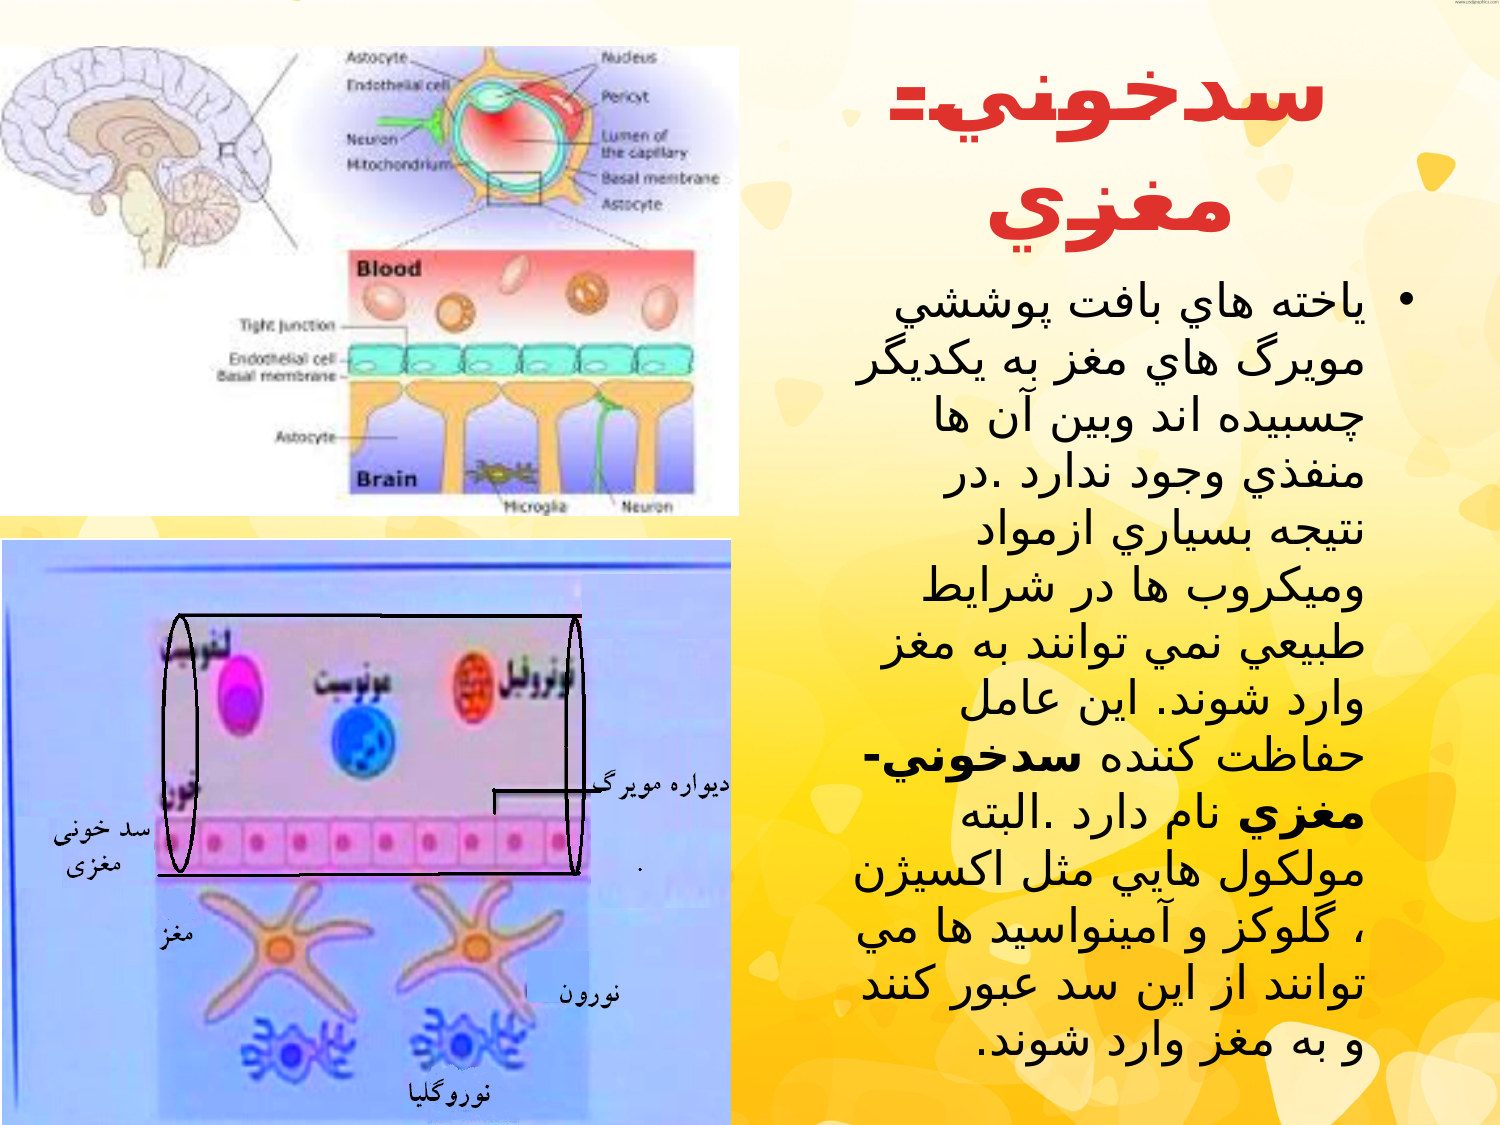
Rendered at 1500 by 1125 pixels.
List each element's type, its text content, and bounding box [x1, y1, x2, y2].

picture [0, 0, 1500, 1125]
title سدخوني- مغزي [796, 45, 1425, 233]
list یاخته هاي بافت پوششي مويرگ هاي مغز به يكديگر چسبيده اند وبين آن ها منفذي وجود ندارد .در نتيجه بسياري ازمواد وميكروب ها در شرايط طبيعي نمي توانند به مغز وارد شوند. اين عامل حفاظت كننده سدخوني- مغزي نام دارد .البته مولكول هايي مثل اكسيژن ، گلوكز و آمينواسيد ها مي توانند از اين سد عبور كنند و به مغز وارد شوند. [832, 262, 1425, 1125]
